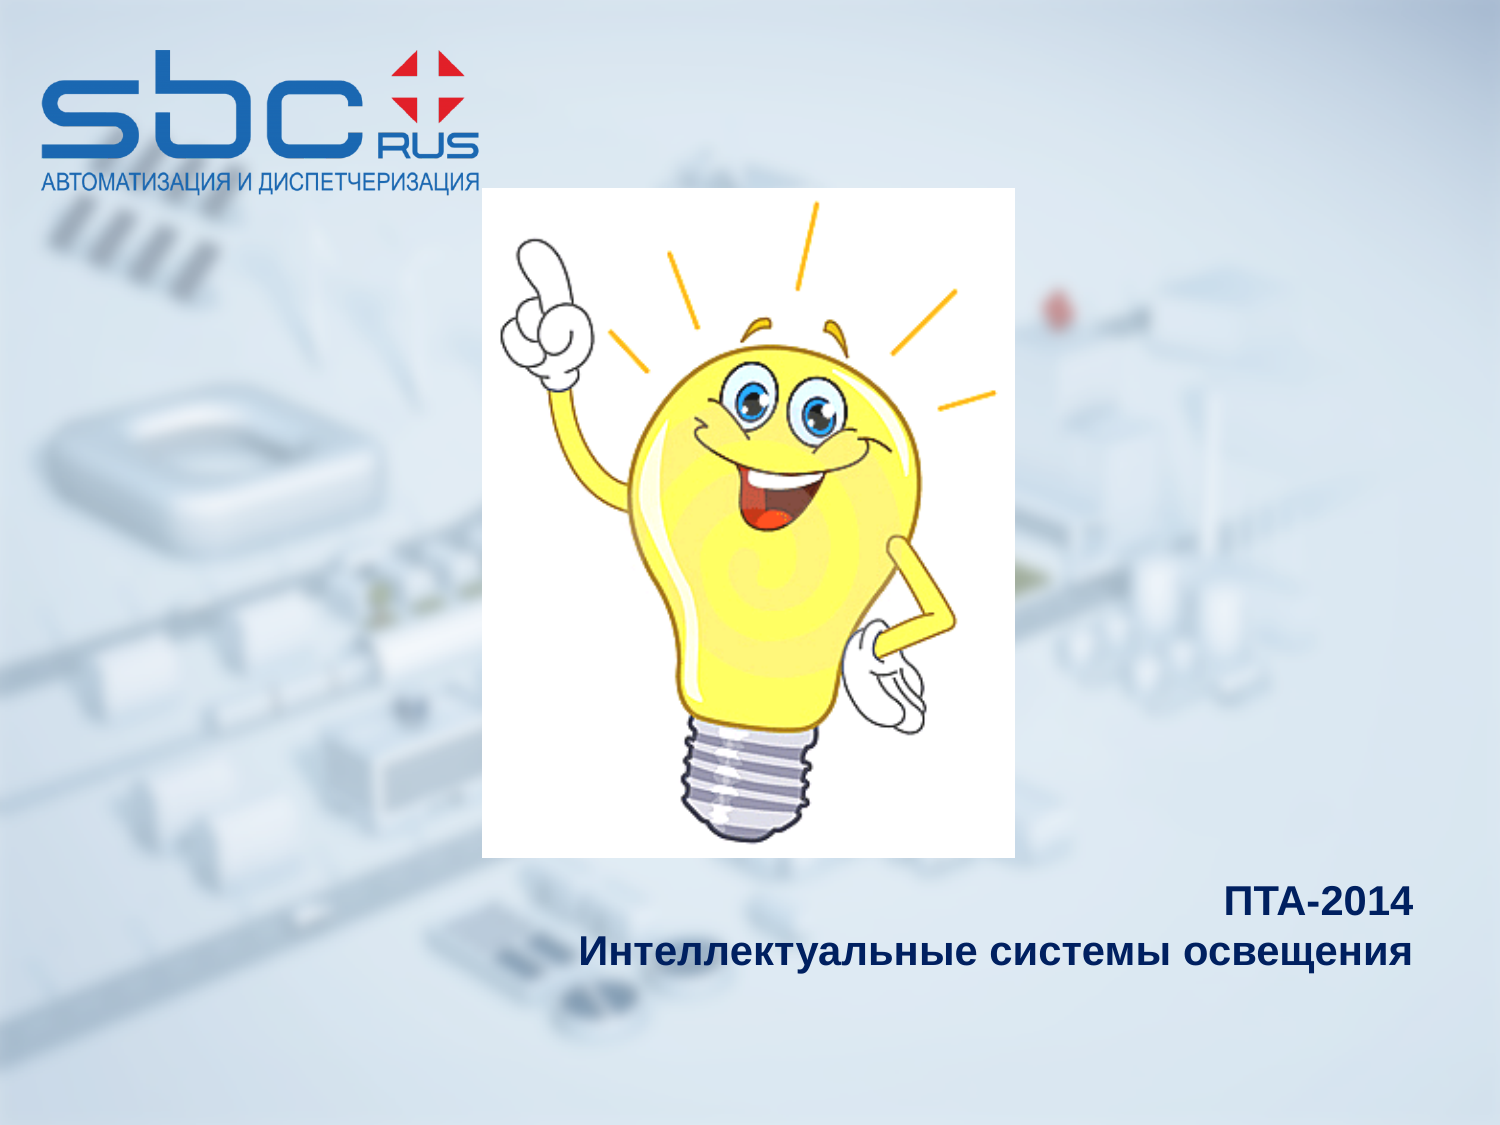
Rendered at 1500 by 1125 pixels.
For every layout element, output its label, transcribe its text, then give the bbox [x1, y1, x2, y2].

title ПТА-2014 Интеллектуальные системы освещения [520, 873, 1414, 974]
picture [0, 0, 1500, 1125]
